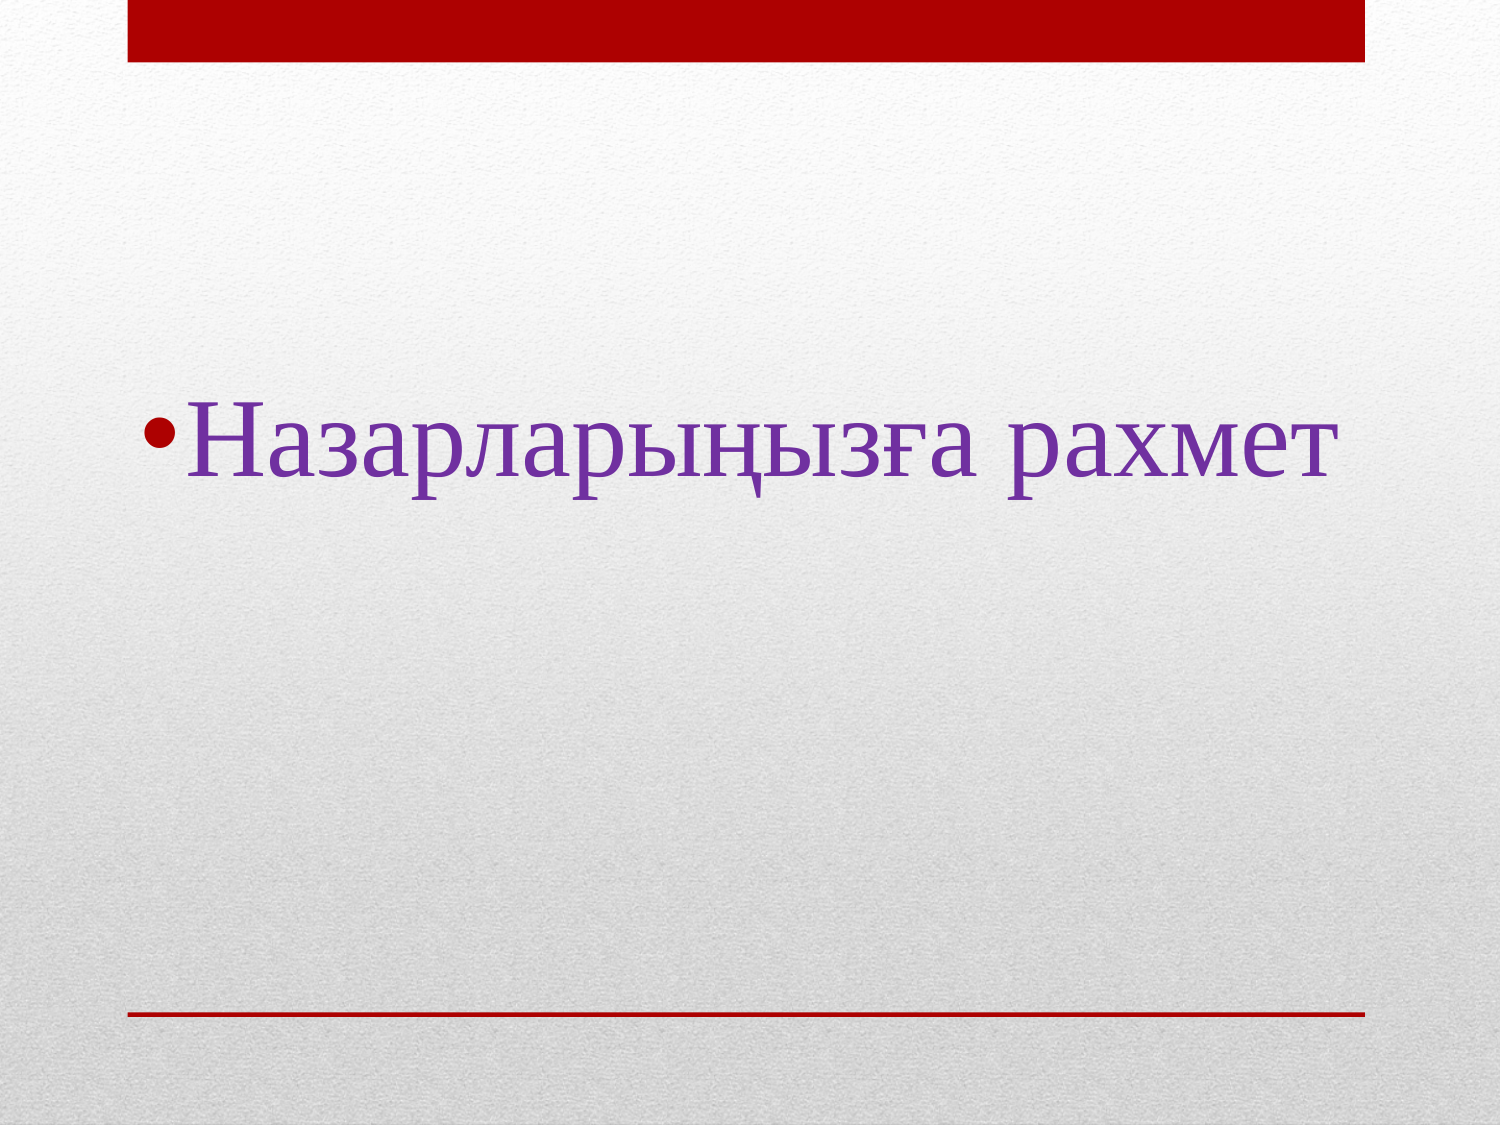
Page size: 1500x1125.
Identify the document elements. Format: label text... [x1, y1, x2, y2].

list Назарларыңызға рахмет [125, 112, 1363, 750]
